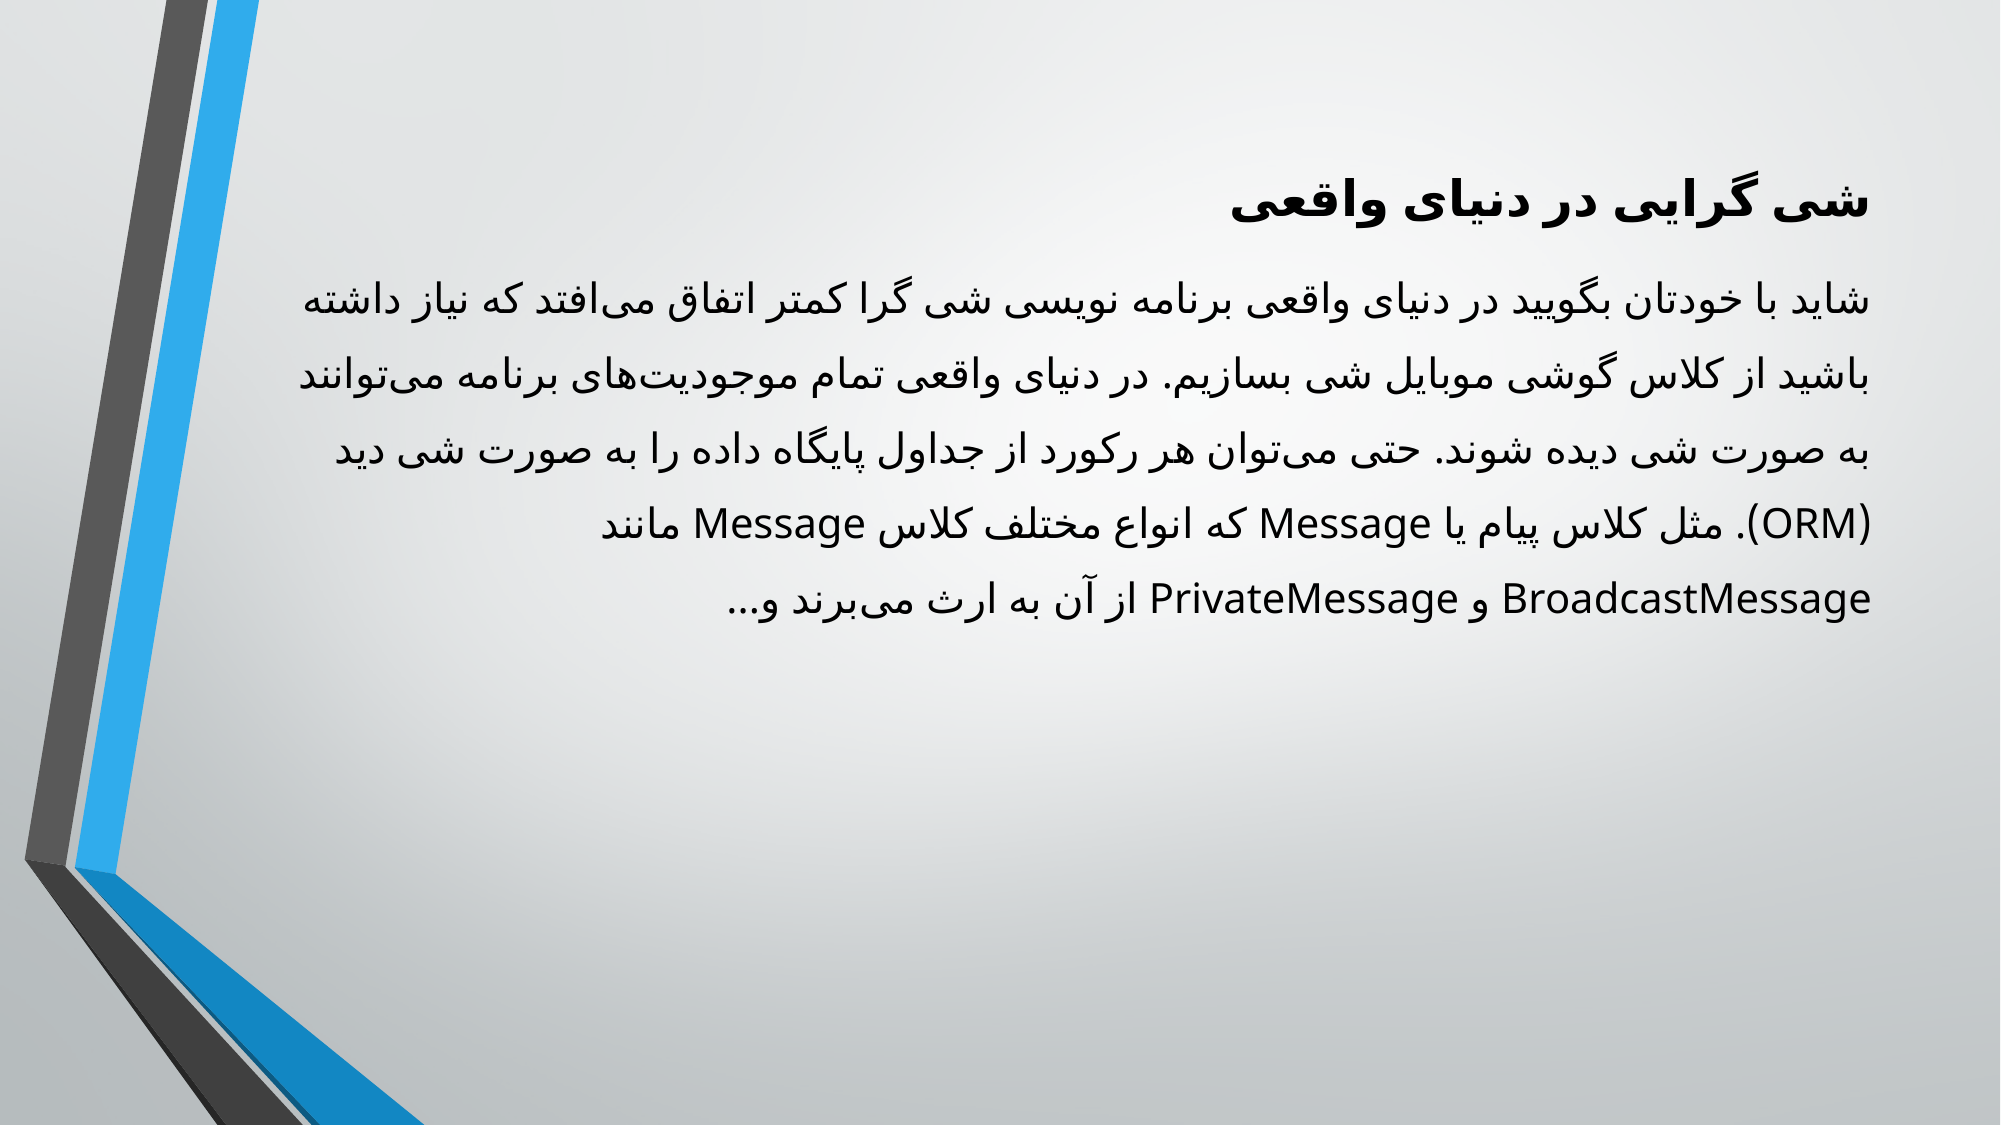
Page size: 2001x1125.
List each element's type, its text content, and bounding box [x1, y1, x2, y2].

list شی گرایی در دنیای واقعی شاید با خودتان بگویید در دنیای واقعی برنامه نویسی شی گرا کمتر اتفاق می‌افتد که نیاز داشته باشید از کلاس گوشی موبایل شی بسازیم. در دنیای واقعی تمام موجودیت‌های برنامه می‌توانند به صورت شی دیده شوند. حتی می‌توان هر رکورد از جداول پایگاه داده را به صورت شی دید (ORM). مثل کلاس پیام یا Message که انواع مختلف کلاس Message مانند BroadcastMessage و PrivateMessage از آن به ارث می‌برند و... [243, 128, 1887, 950]
